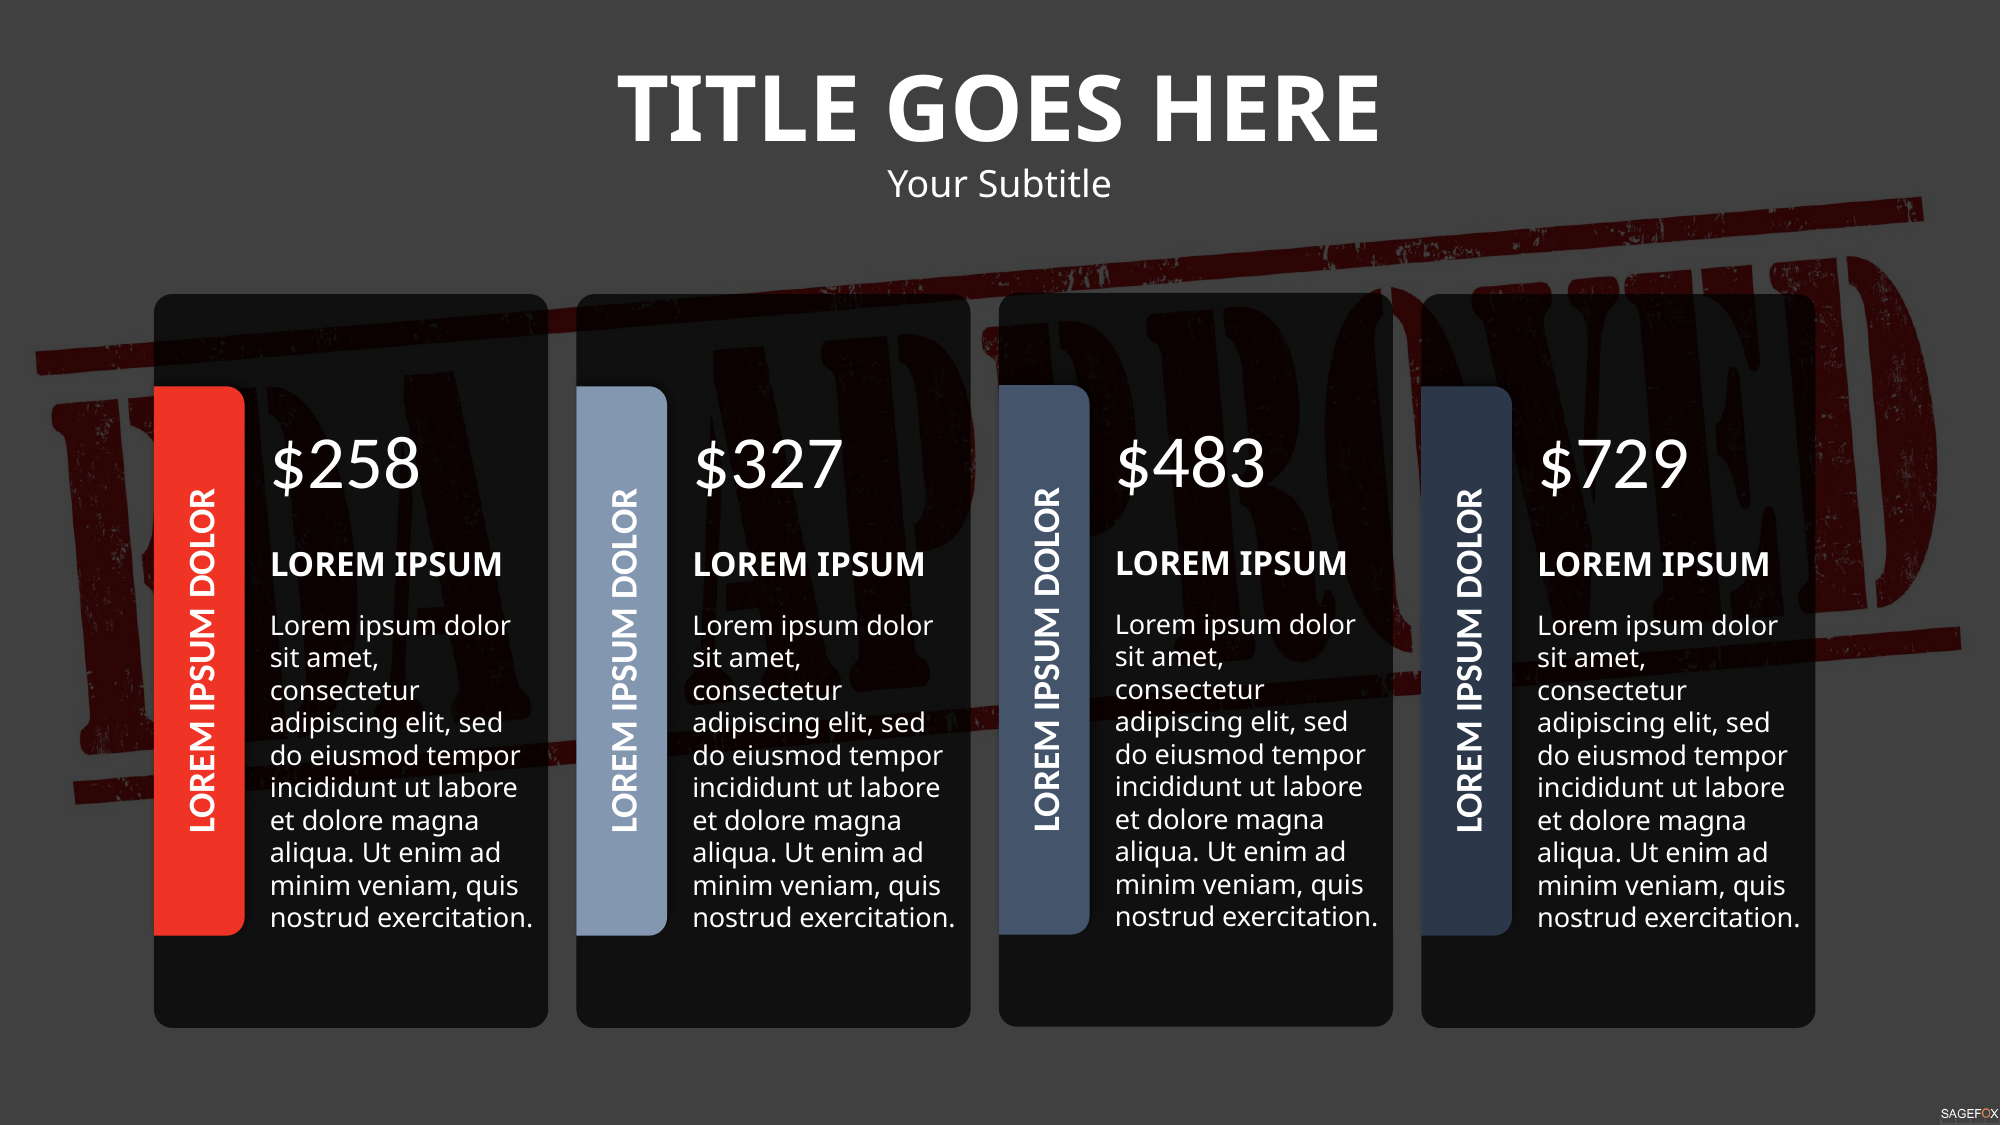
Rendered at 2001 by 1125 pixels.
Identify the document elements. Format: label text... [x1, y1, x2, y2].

text_box TITLE GOES HERE Your Subtitle [548, 42, 1452, 212]
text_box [153, 294, 549, 1028]
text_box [1421, 294, 1816, 1028]
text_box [998, 292, 1394, 1027]
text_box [576, 294, 971, 1028]
picture [0, 0, 2001, 1125]
